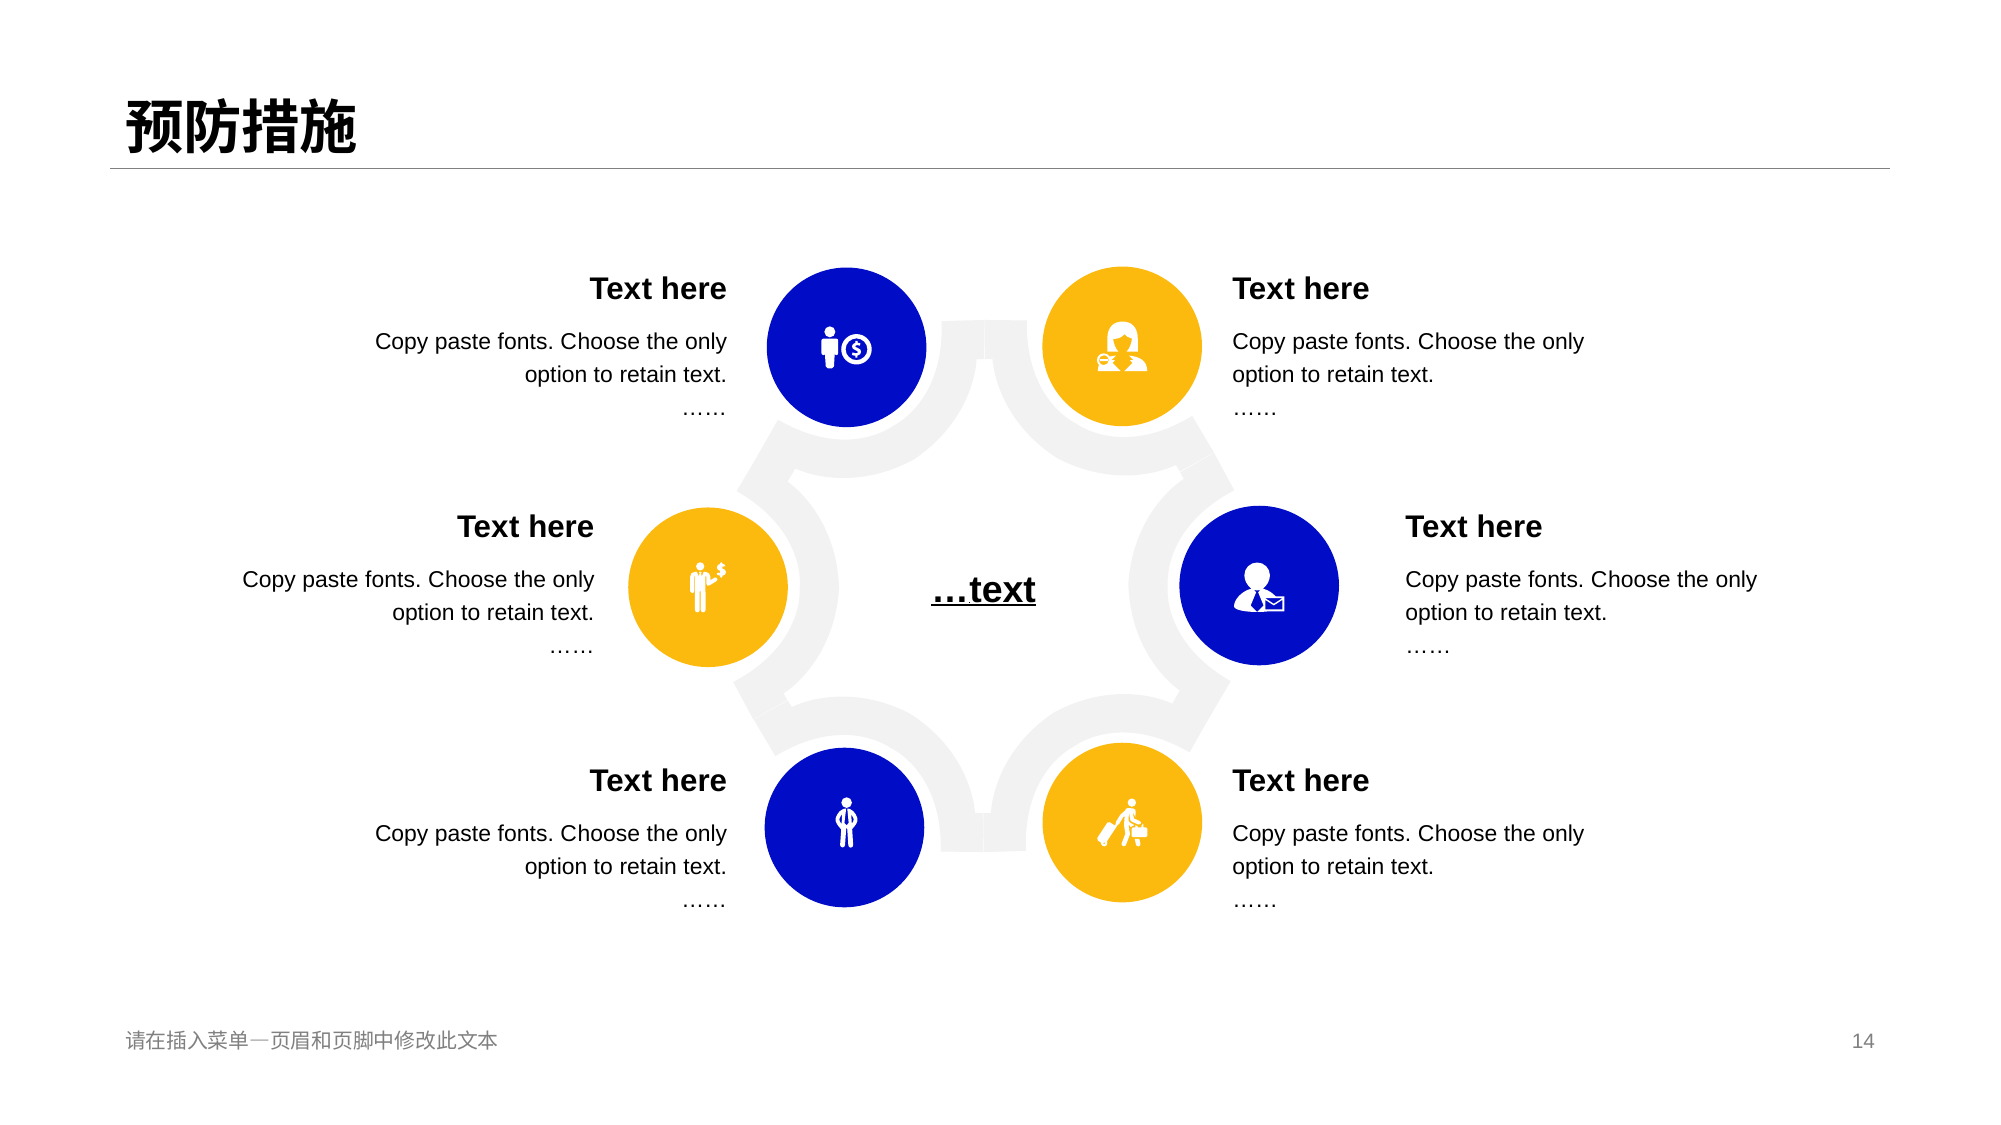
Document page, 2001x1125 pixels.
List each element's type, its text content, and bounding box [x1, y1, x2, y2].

footer 请在插入菜单—页眉和页脚中修改此文本 [109, 1023, 790, 1058]
slide_number 14 [1412, 1023, 1890, 1058]
title 预防措施 [109, 0, 1890, 169]
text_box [186, 260, 1814, 925]
